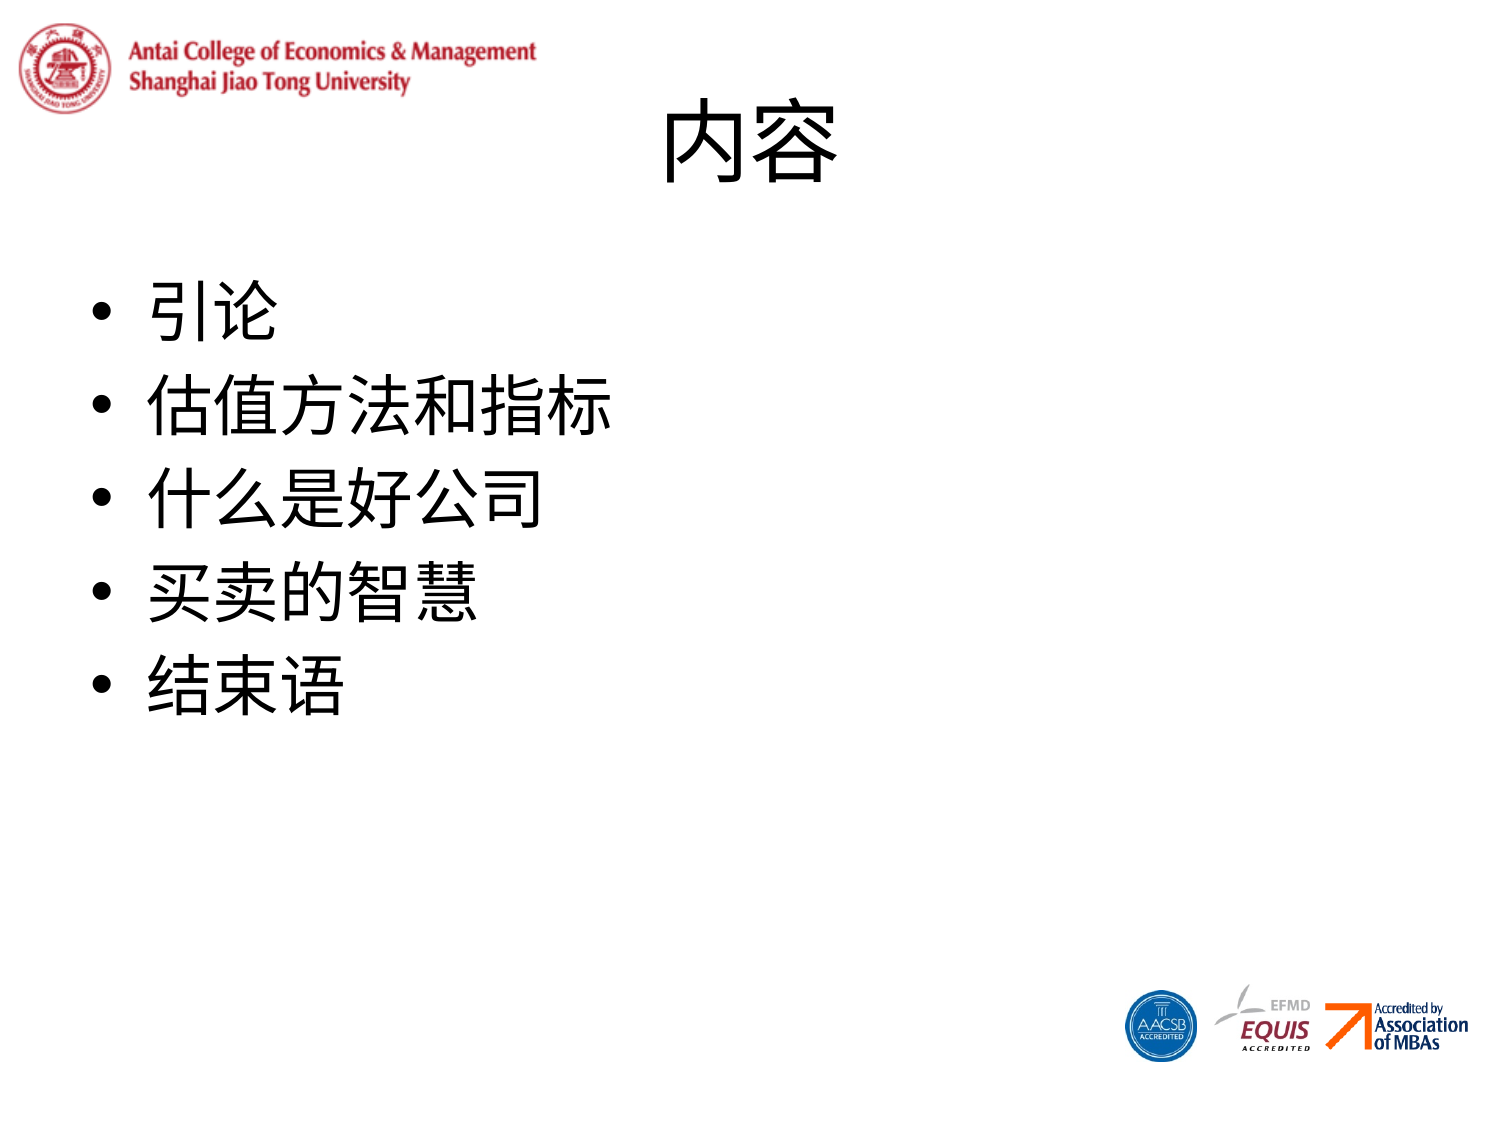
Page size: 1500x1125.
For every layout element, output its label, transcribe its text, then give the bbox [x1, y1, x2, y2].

picture [1214, 1005, 1310, 1051]
picture [1125, 1005, 1197, 1062]
picture [1325, 1002, 1468, 1050]
title 内容 [75, 45, 1425, 233]
picture [2, 19, 548, 119]
list 引论 估值方法和指标 什么是好公司 买卖的智慧 结束语 [75, 262, 1425, 1005]
